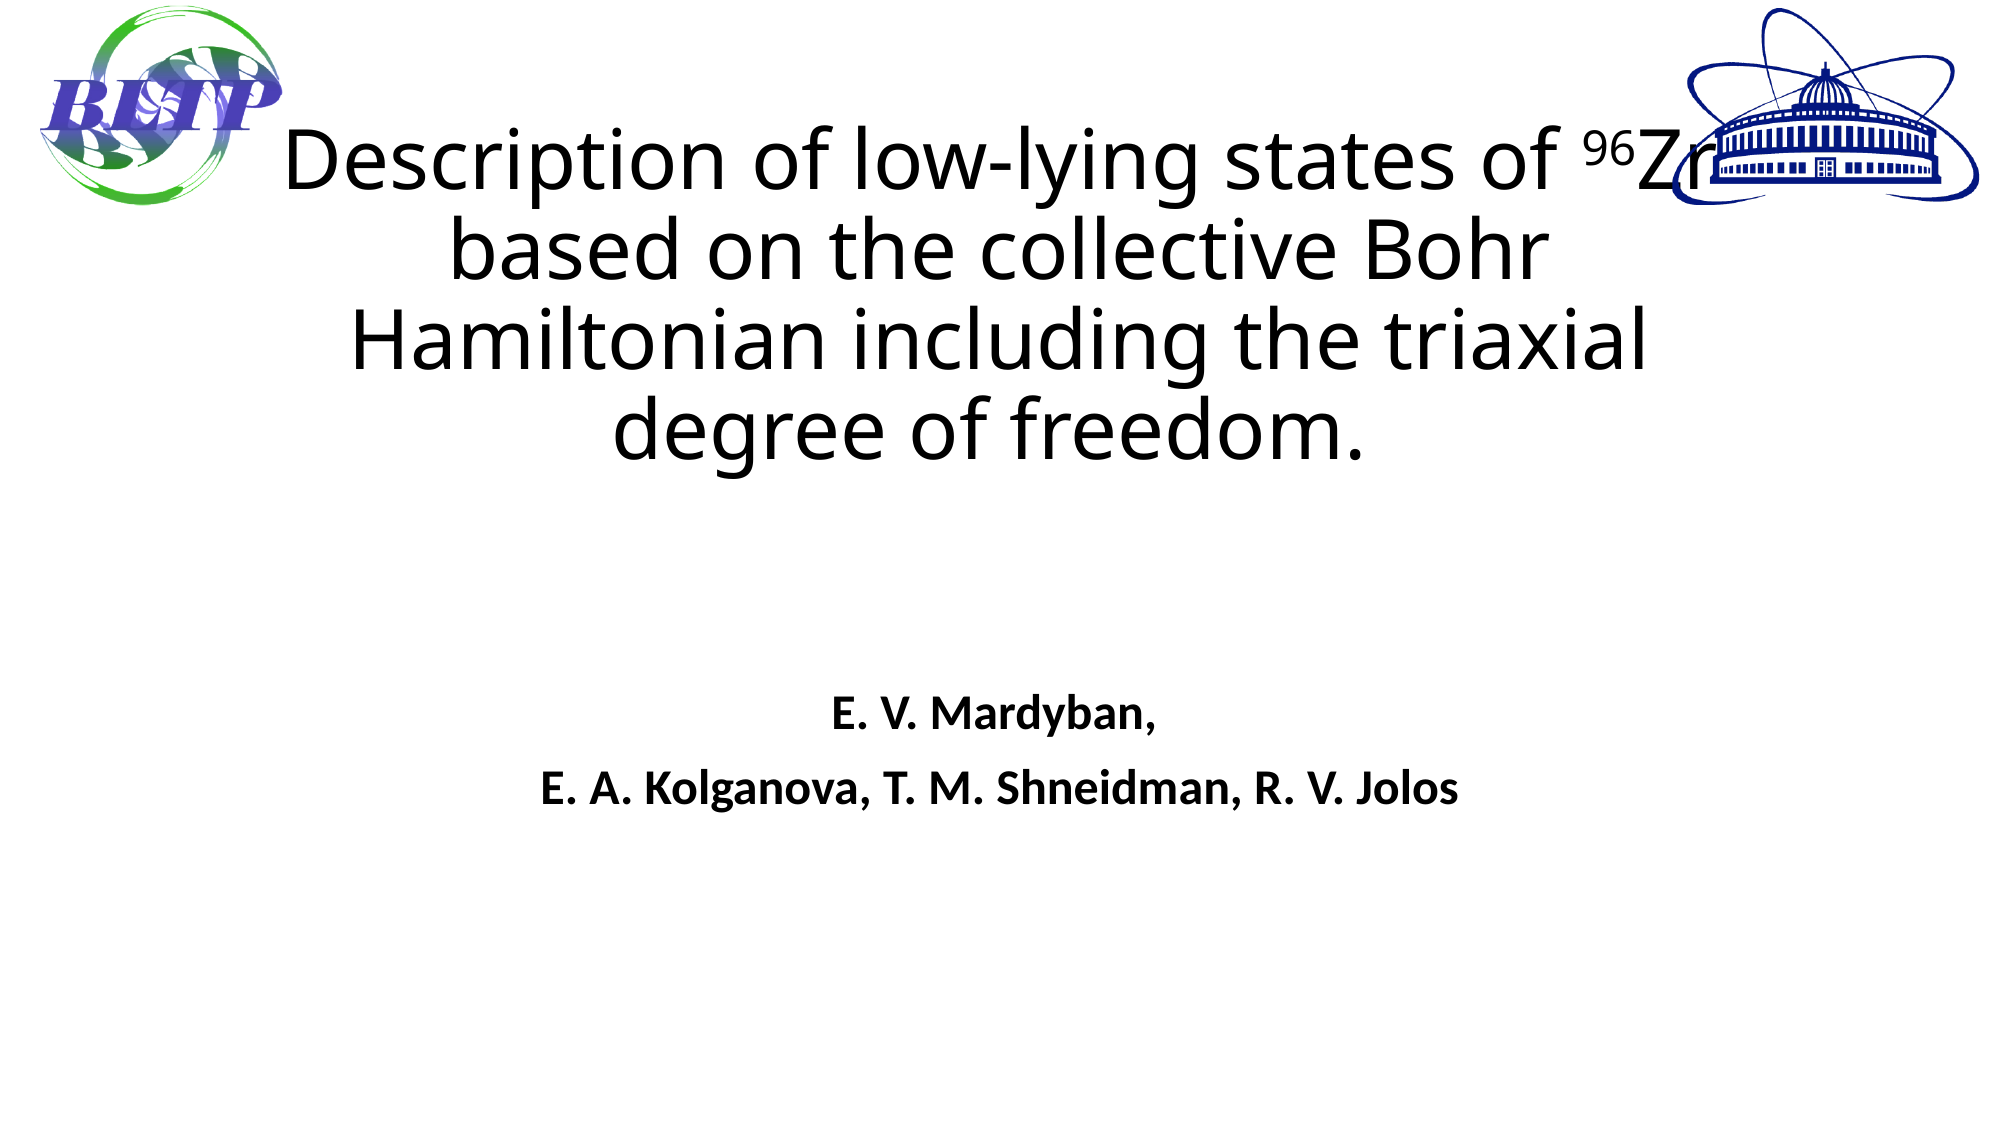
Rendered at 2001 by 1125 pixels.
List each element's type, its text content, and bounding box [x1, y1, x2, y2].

picture [1650, 7, 2000, 205]
title Description of low-lying states of 96Zr based on the collective Bohr Hamiltonian including the triaxial degree of freedom. [249, 93, 1750, 486]
subtitle E. V. Mardyban, E. A. Kolganova, T. M. Shneidman, R. V. Jolos [249, 679, 1750, 951]
picture [0, 0, 322, 213]
